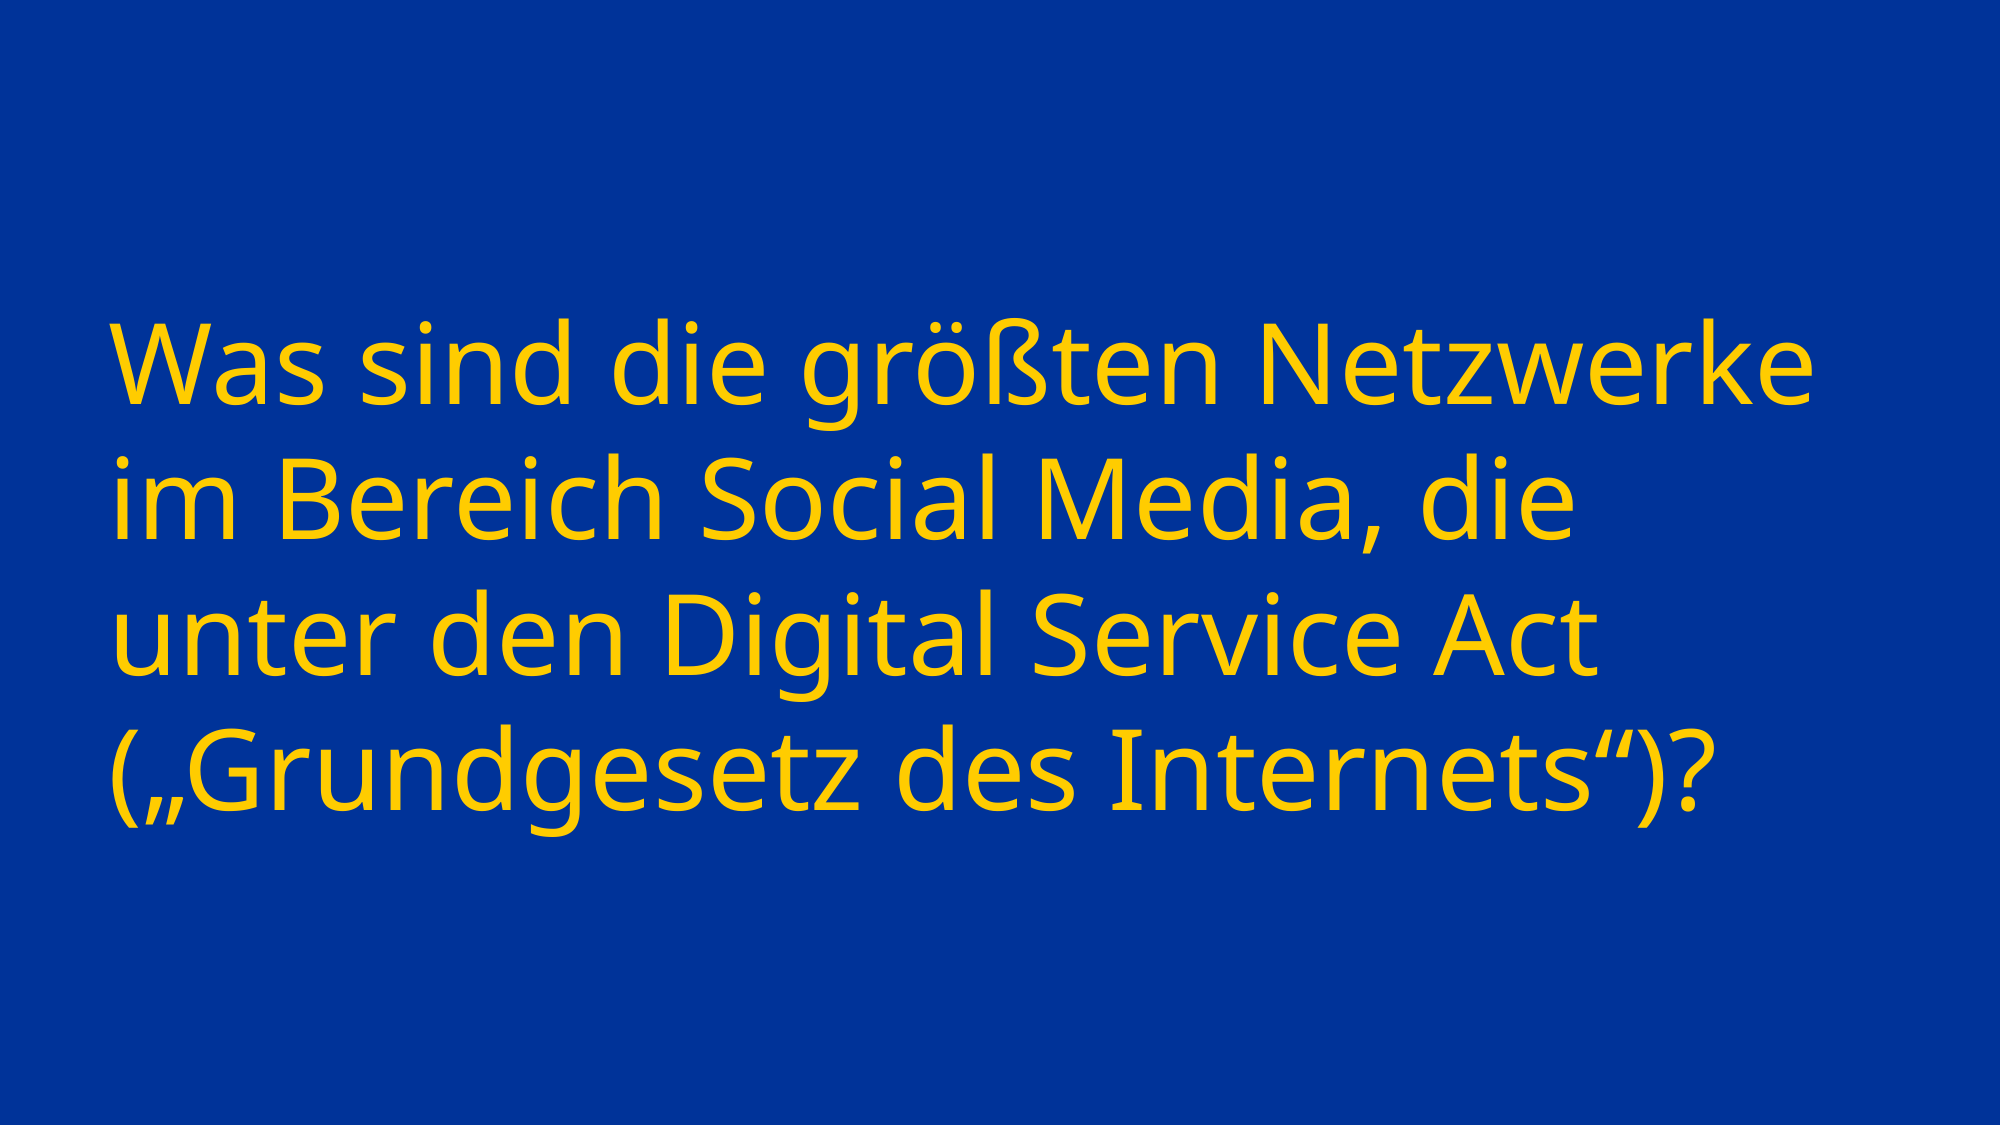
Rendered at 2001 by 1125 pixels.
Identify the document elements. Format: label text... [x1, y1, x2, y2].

title Was sind die größten Netzwerke im Bereich Social Media, die unter den Digital Service Act („Grundgesetz des Internets“)? [93, 174, 1907, 951]
